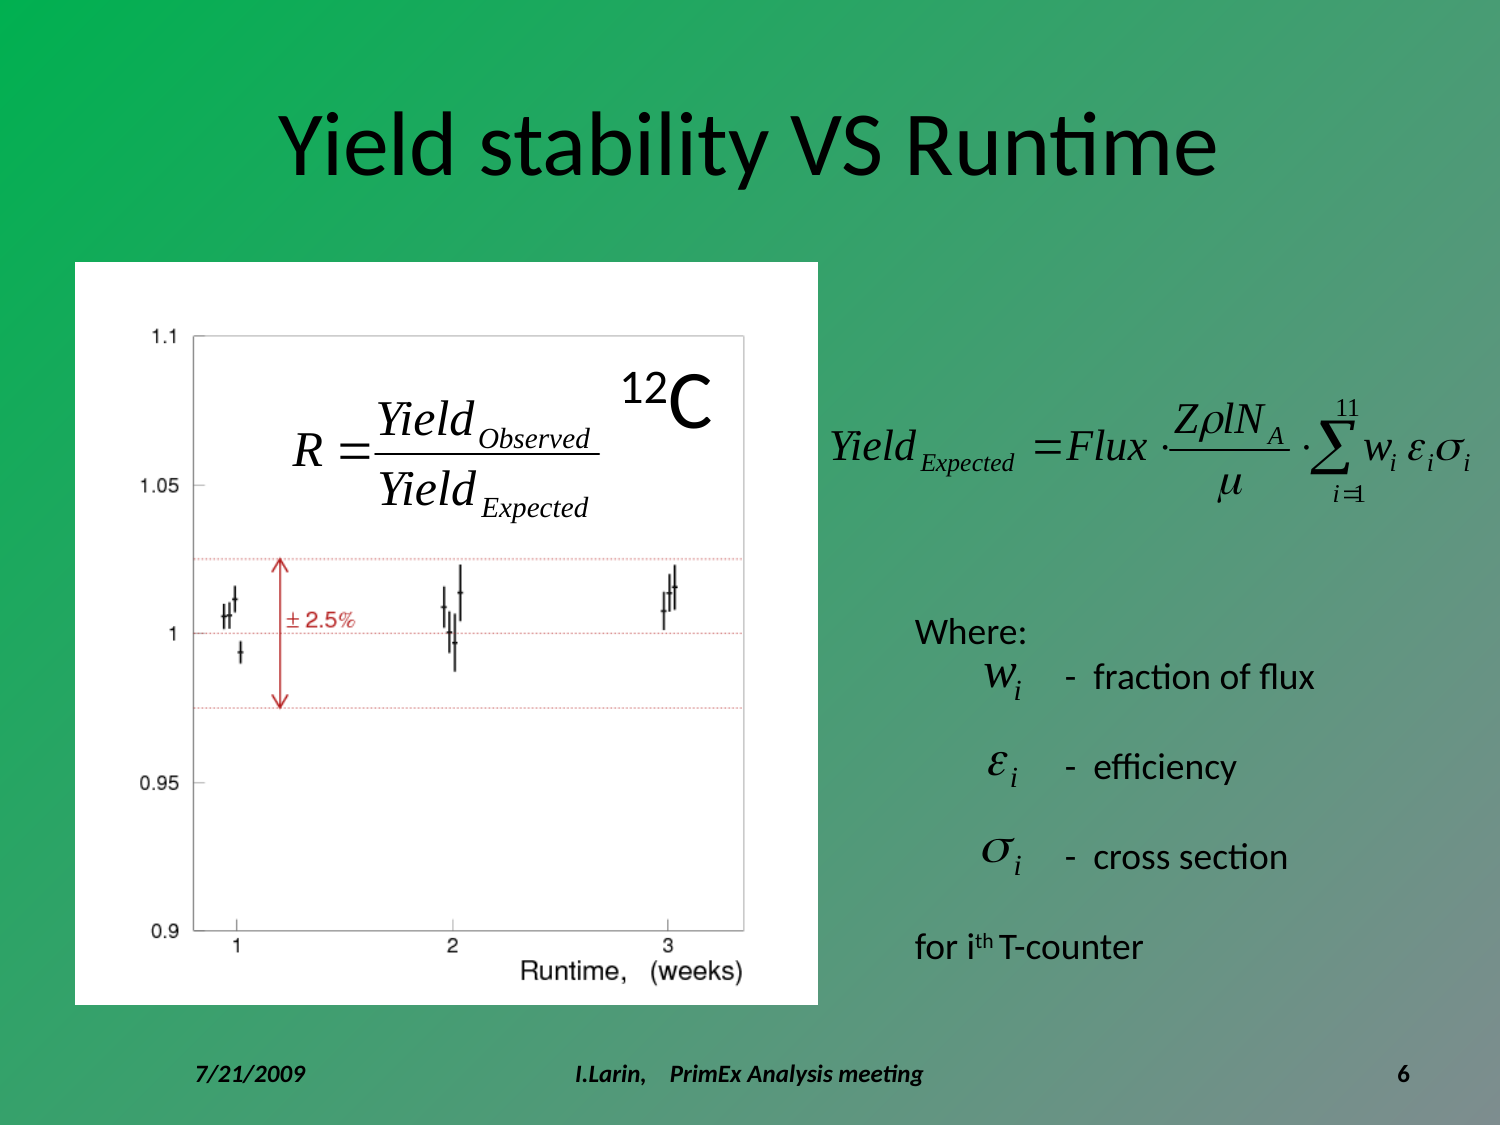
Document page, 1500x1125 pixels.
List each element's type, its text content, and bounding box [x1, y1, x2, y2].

text_box Where: - fraction of flux - efficiency - cross section for ith T-counter [899, 599, 1438, 975]
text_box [978, 724, 1030, 801]
footer I.Larin, PrimEx Analysis meeting [512, 1042, 988, 1103]
slide_number 6 [1074, 1042, 1425, 1103]
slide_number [75, 1042, 425, 1103]
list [74, 262, 818, 1006]
title Yield stability VS Runtime [75, 45, 1425, 233]
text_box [974, 637, 1034, 713]
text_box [824, 387, 1481, 513]
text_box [974, 812, 1034, 888]
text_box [283, 387, 609, 534]
